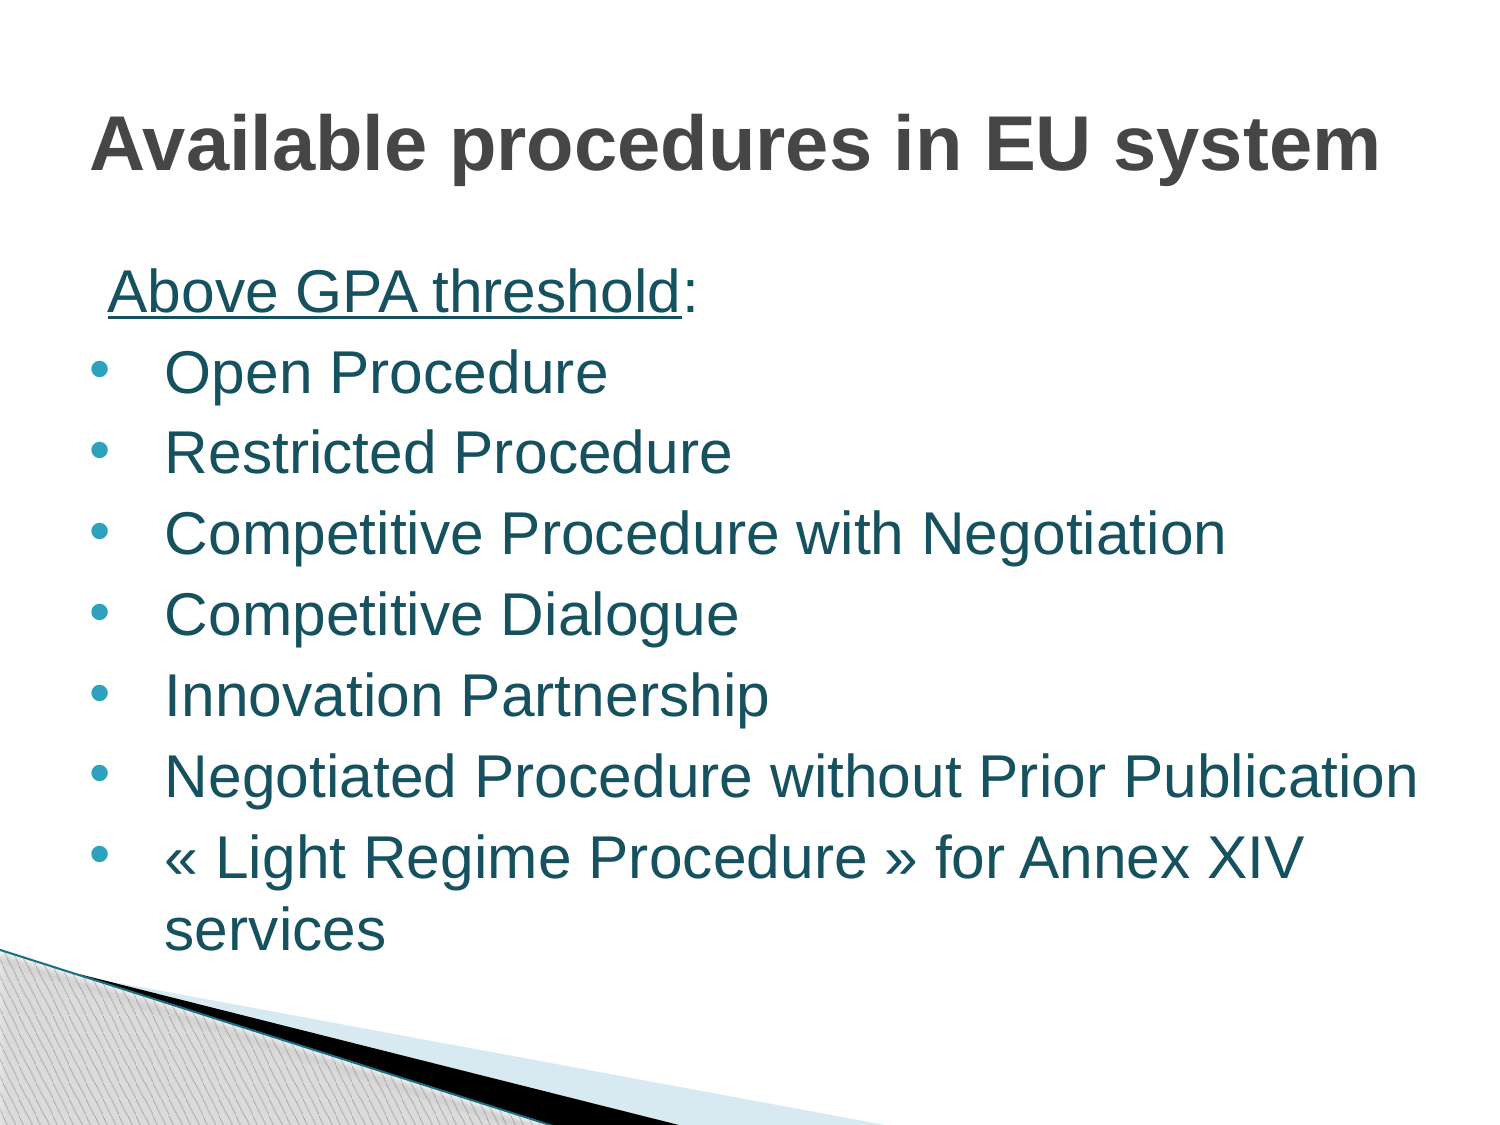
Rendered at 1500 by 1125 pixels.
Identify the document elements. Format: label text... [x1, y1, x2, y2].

title Available procedures in EU system [75, 45, 1425, 233]
list Above GPA threshold: Open Procedure Restricted Procedure Competitive Procedure with Negotiation Competitive Dialogue Innovation Partnership Negotiated Procedure without Prior Publication « Light Regime Procedure » for Annex XIV services [75, 208, 1459, 1071]
